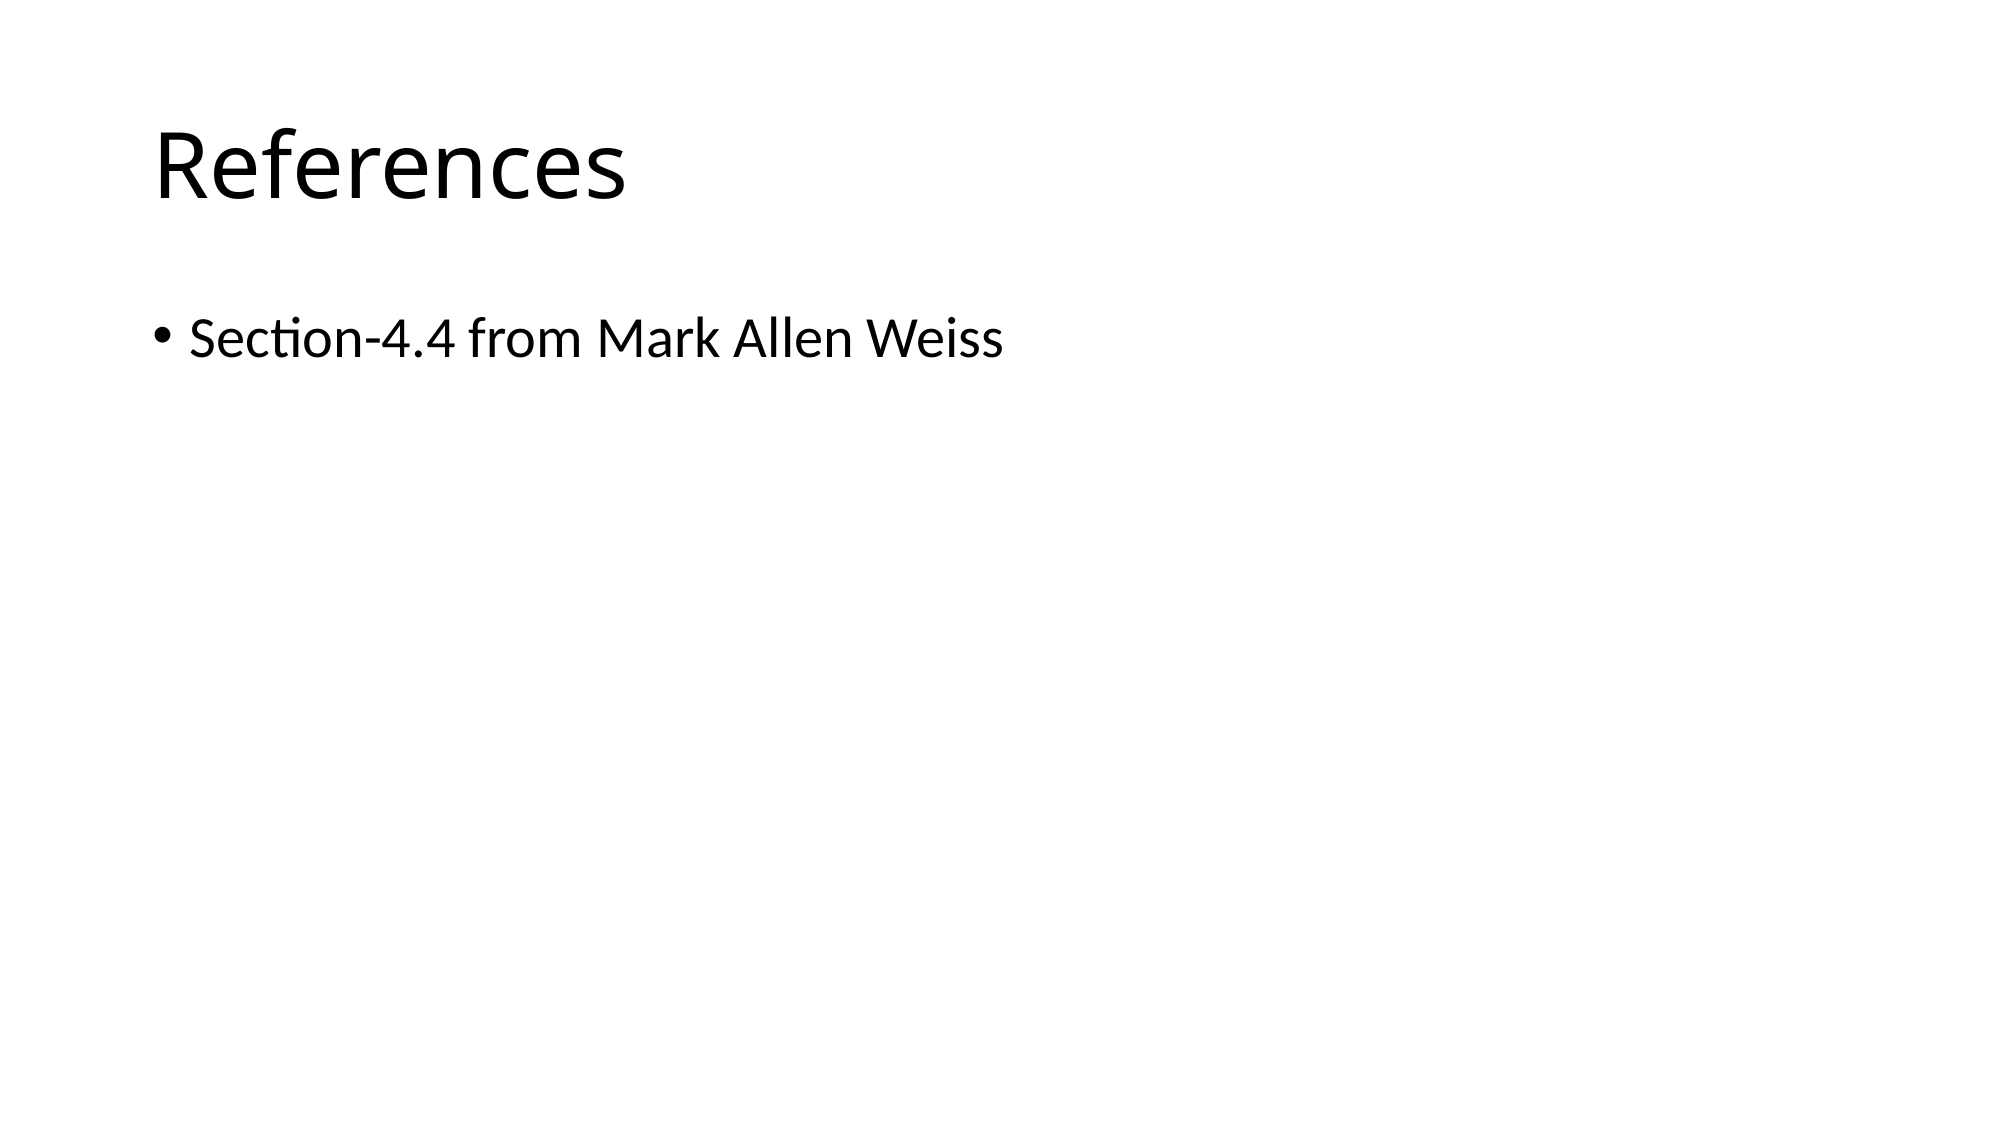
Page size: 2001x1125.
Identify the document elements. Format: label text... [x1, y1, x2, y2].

title References [137, 59, 1863, 278]
list Section-4.4 from Mark Allen Weiss [137, 299, 1863, 1014]
